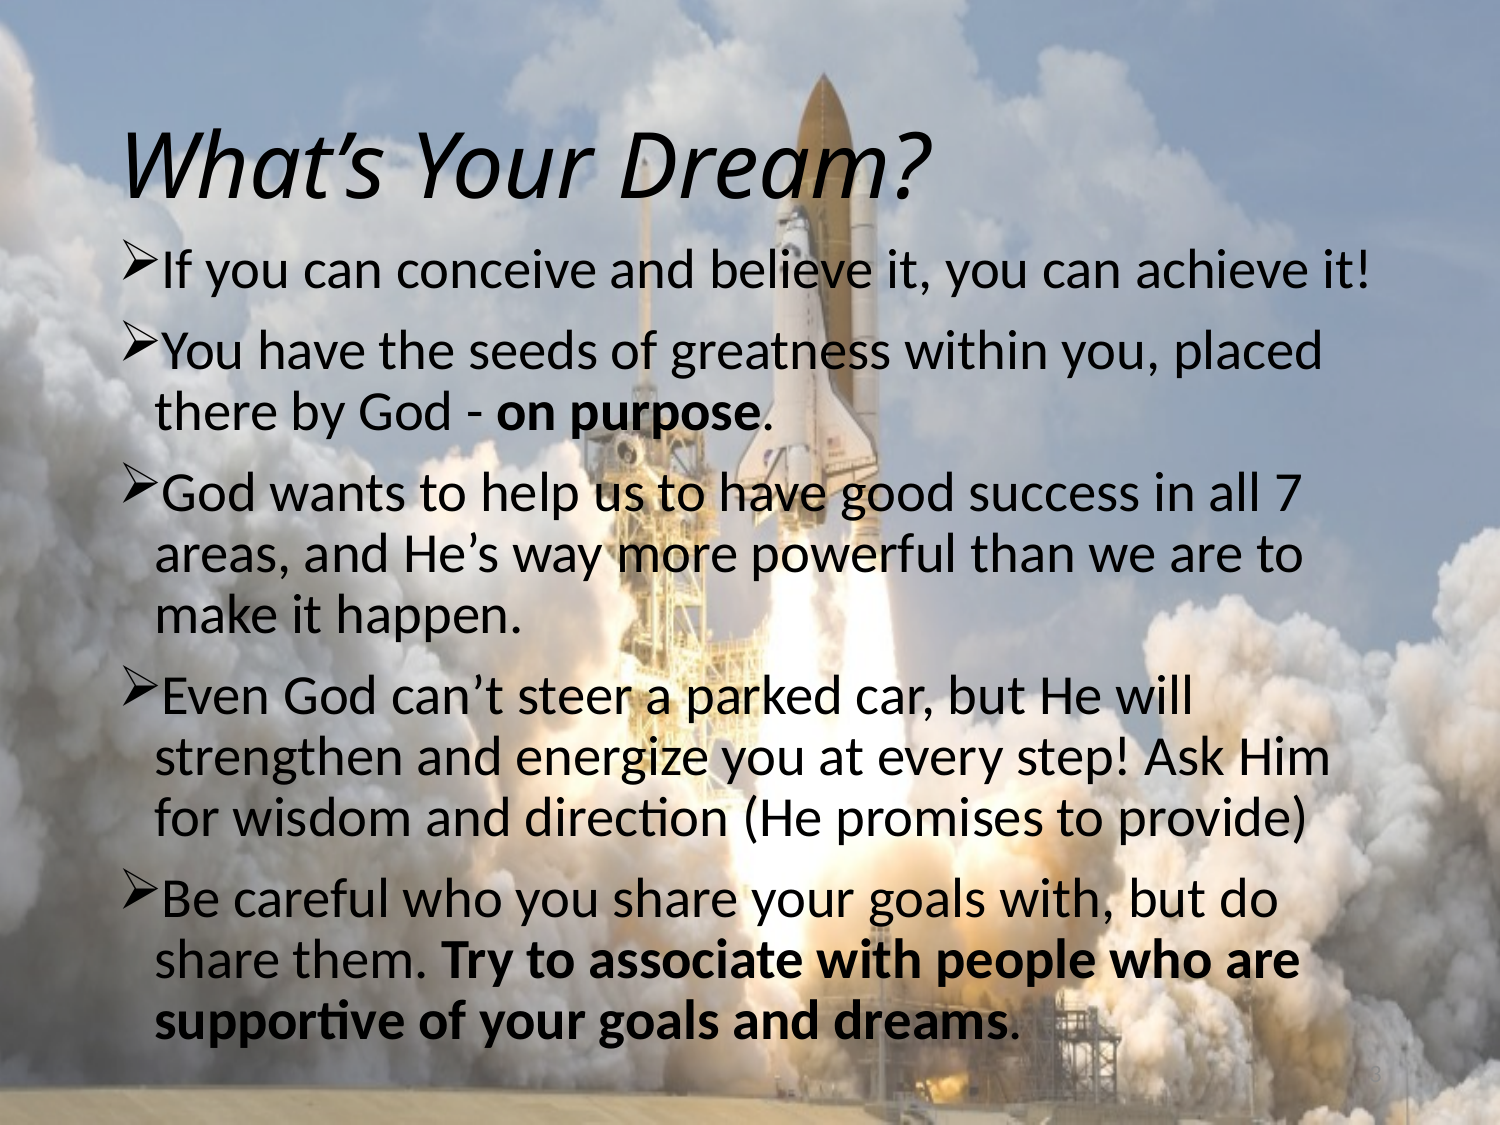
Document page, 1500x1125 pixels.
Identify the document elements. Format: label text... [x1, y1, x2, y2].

title What’s Your Dream? [103, 59, 1397, 232]
slide_number 3 [1059, 1042, 1397, 1103]
list If you can conceive and believe it, you can achieve it! You have the seeds of greatness within you, placed there by God - on purpose. God wants to help us to have good success in all 7 areas, and He’s way more powerful than we are to make it happen. Even God can’t steer a parked car, but He will strengthen and energize you at every step! Ask Him for wisdom and direction (He promises to provide) Be careful who you share your goals with, but do share them. Try to associate with people who are supportive of your goals and dreams. [103, 232, 1397, 1103]
